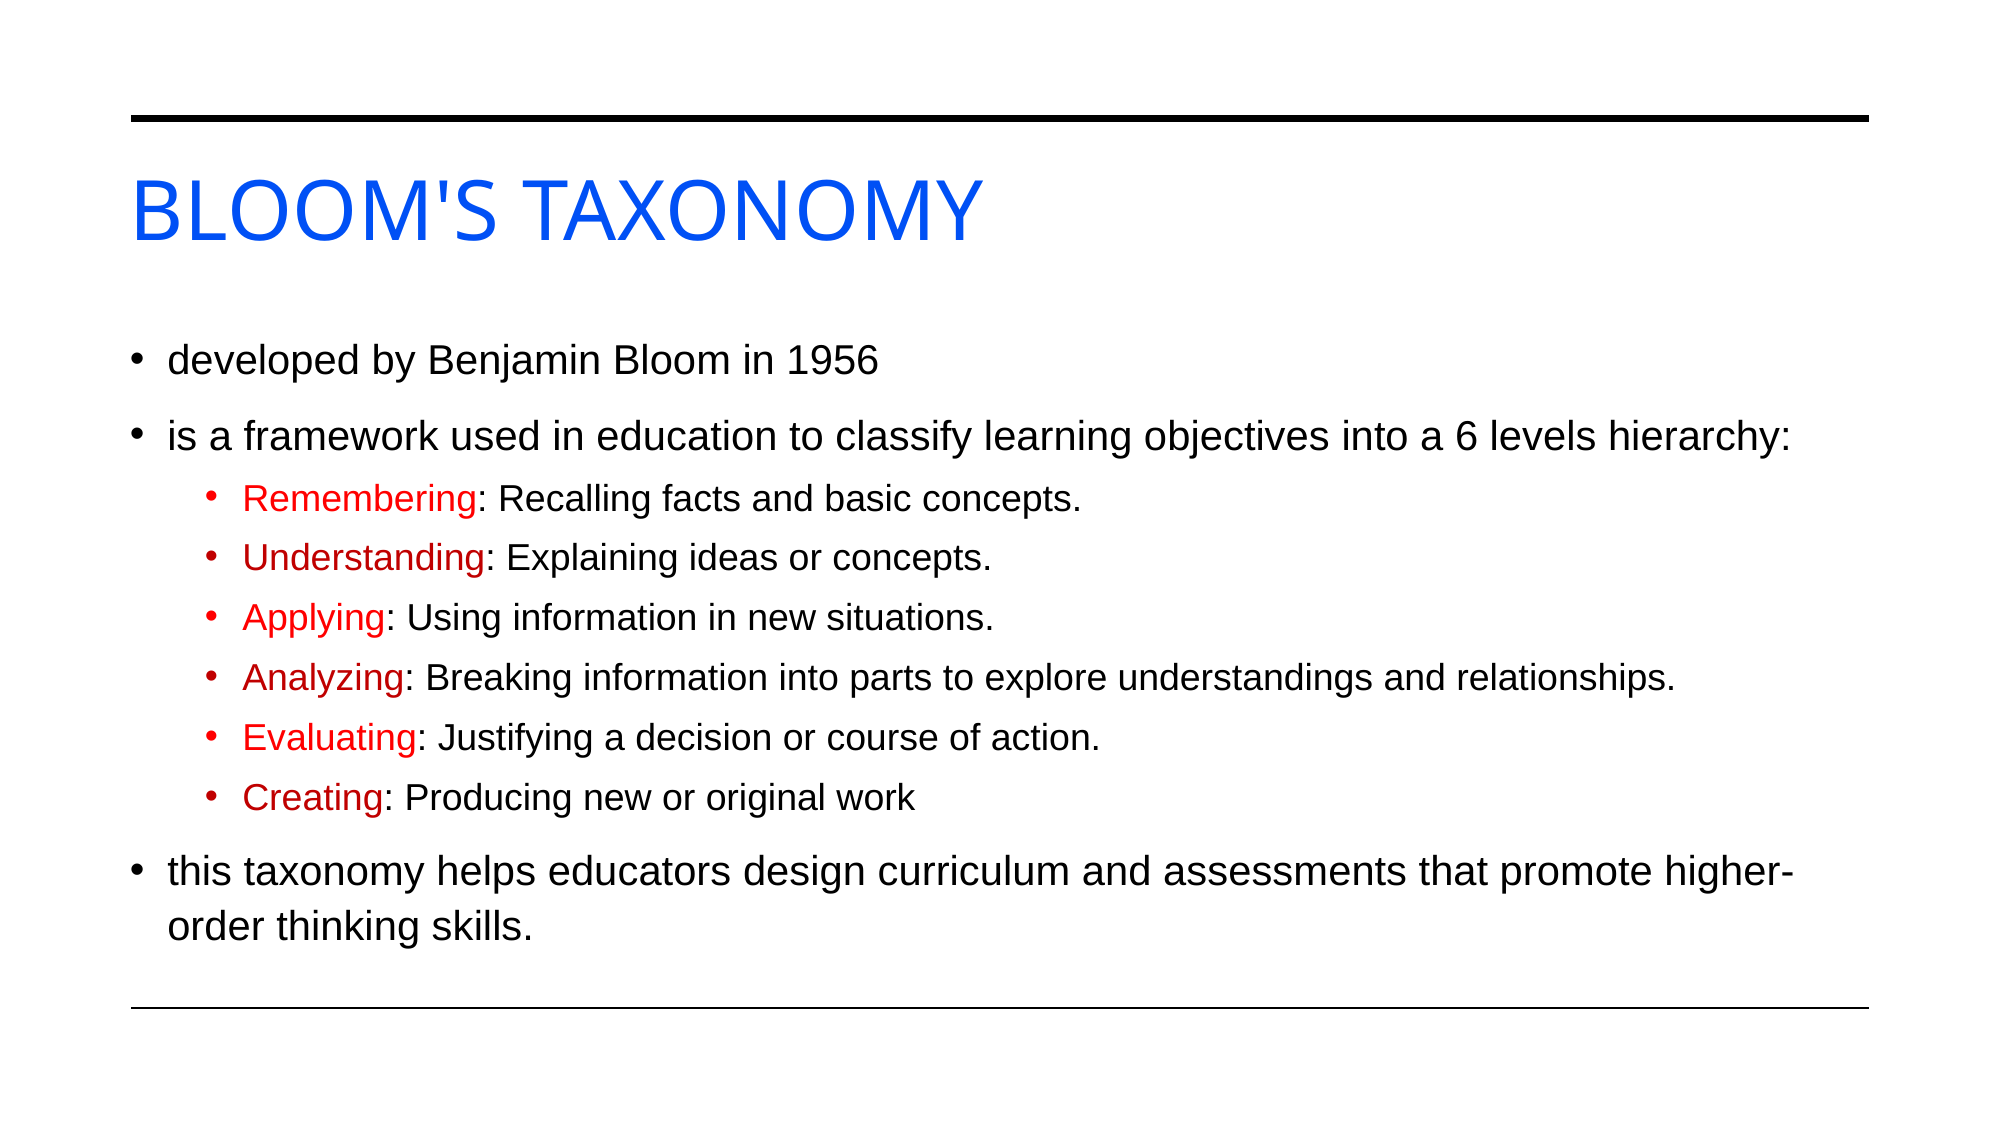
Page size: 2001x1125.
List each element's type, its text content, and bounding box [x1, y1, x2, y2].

list developed by Benjamin Bloom in 1956 is a framework used in education to classify learning objectives into a 6 levels hierarchy: Remembering: Recalling facts and basic concepts. Understanding: Explaining ideas or concepts. Applying: Using information in new situations. Analyzing: Breaking information into parts to explore understandings and relationships. Evaluating: Justifying a decision or course of action. Creating: Producing new or original work this taxonomy helps educators design curriculum and assessments that promote higher-order thinking skills. [114, 320, 1869, 979]
title Bloom's Taxonomy [114, 149, 1869, 320]
